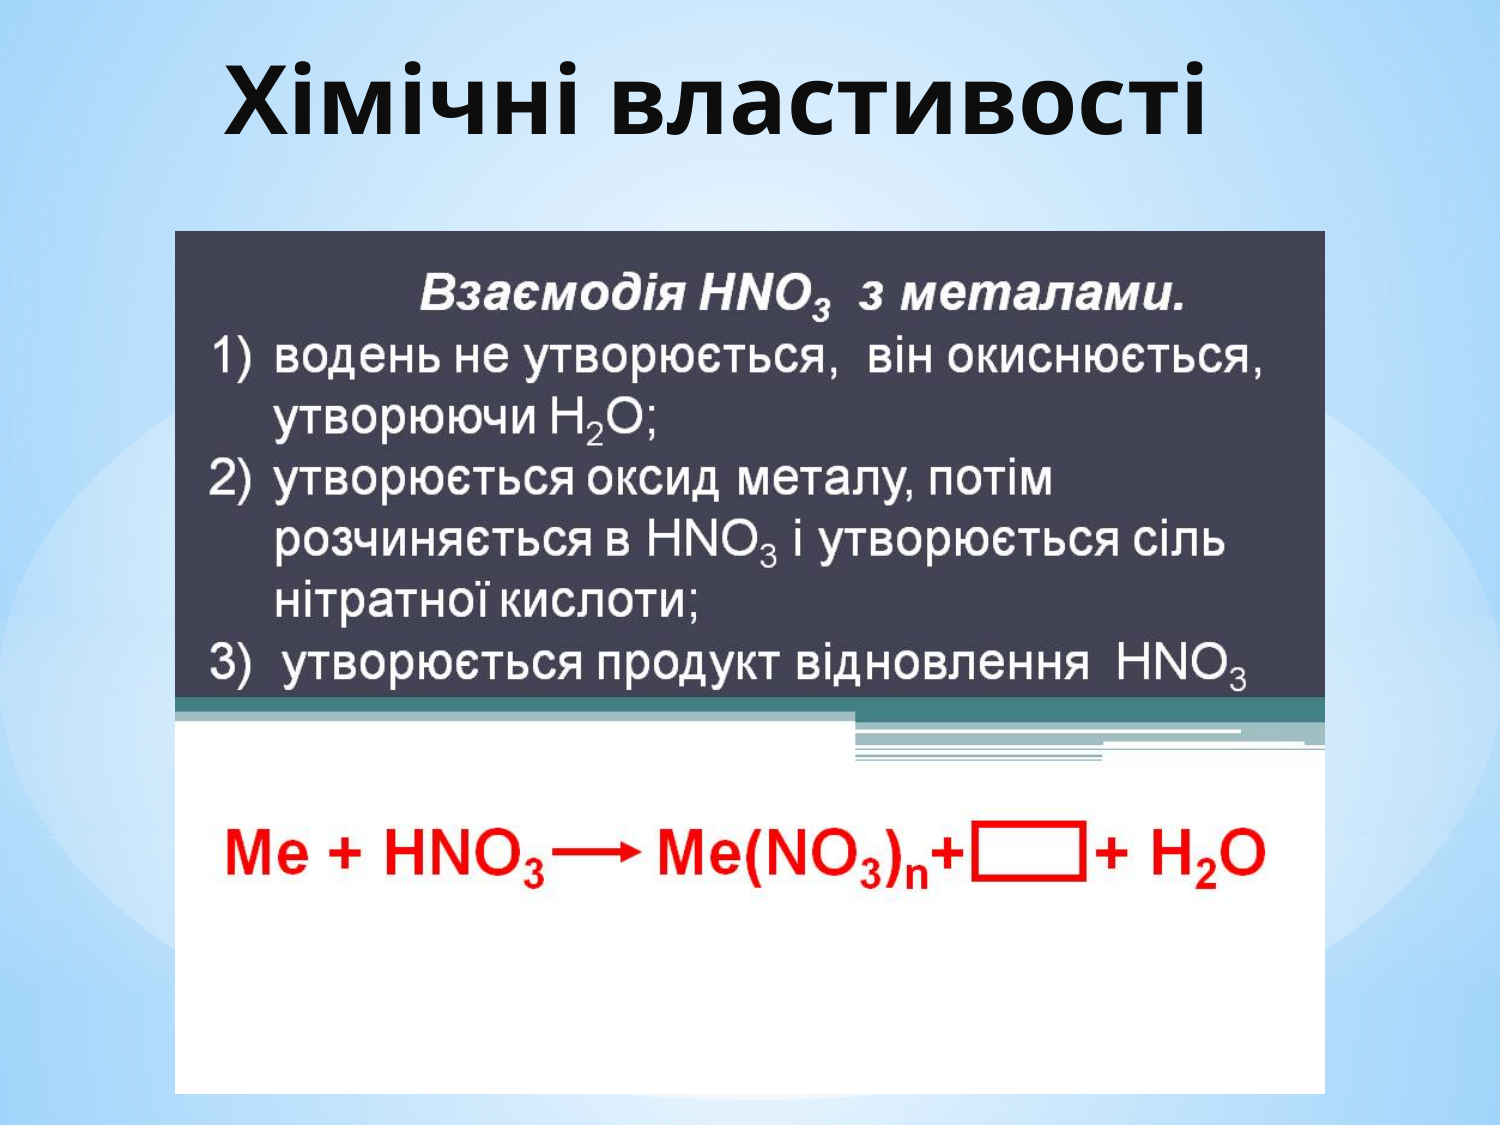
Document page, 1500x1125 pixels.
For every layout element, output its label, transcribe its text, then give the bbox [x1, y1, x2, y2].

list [174, 231, 1325, 1095]
title Хімічні властивості [183, 30, 1252, 219]
